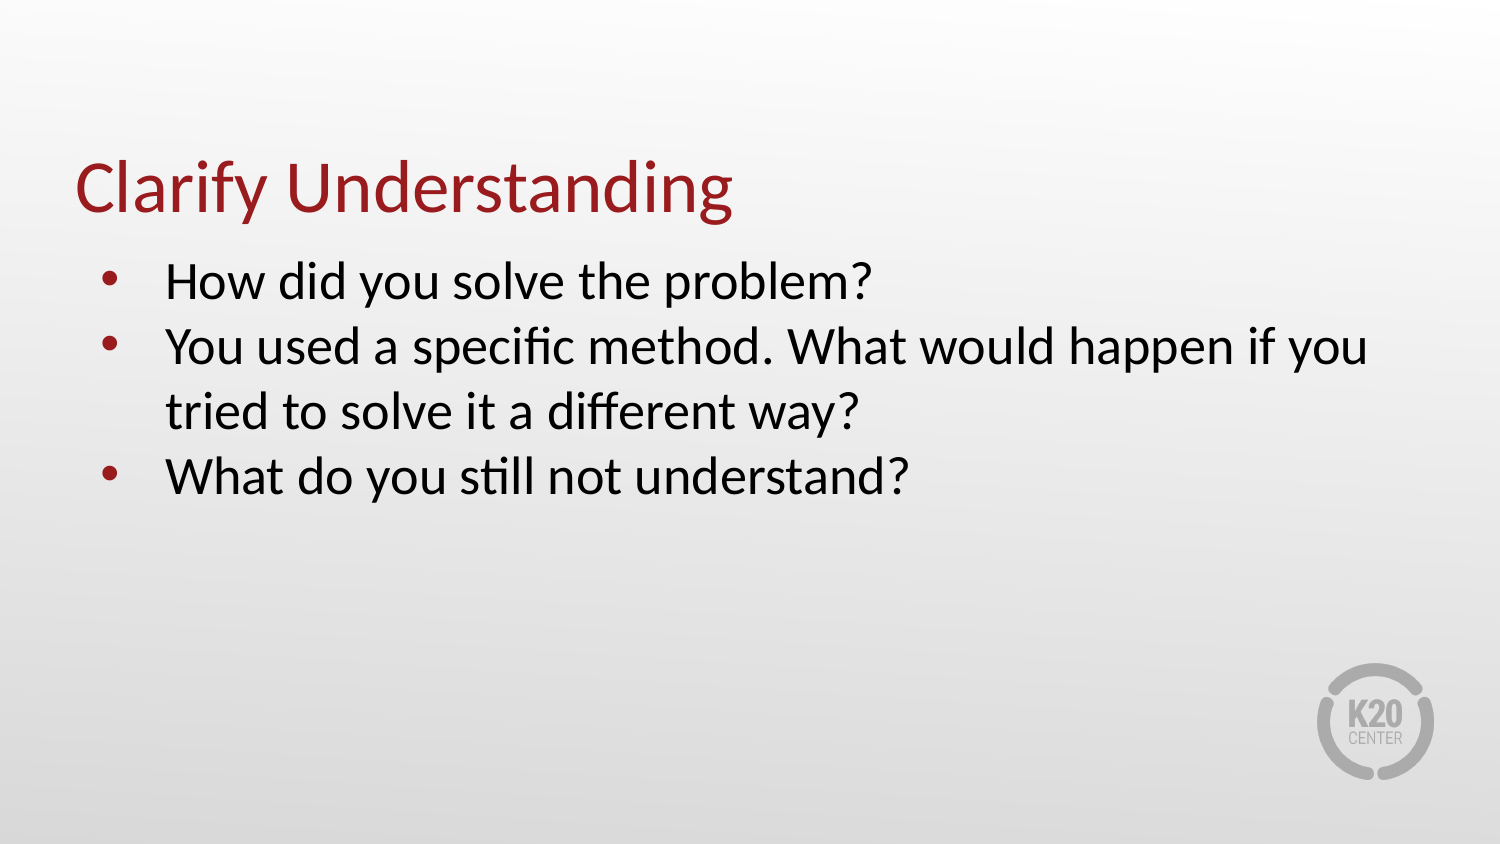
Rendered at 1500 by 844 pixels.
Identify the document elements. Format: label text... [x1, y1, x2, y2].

list How did you solve the problem? You used a specific method. What would happen if you tried to solve it a different way? What do you still not understand? [75, 238, 1425, 779]
title Clarify Understanding [75, 86, 1425, 228]
picture [1300, 646, 1451, 797]
